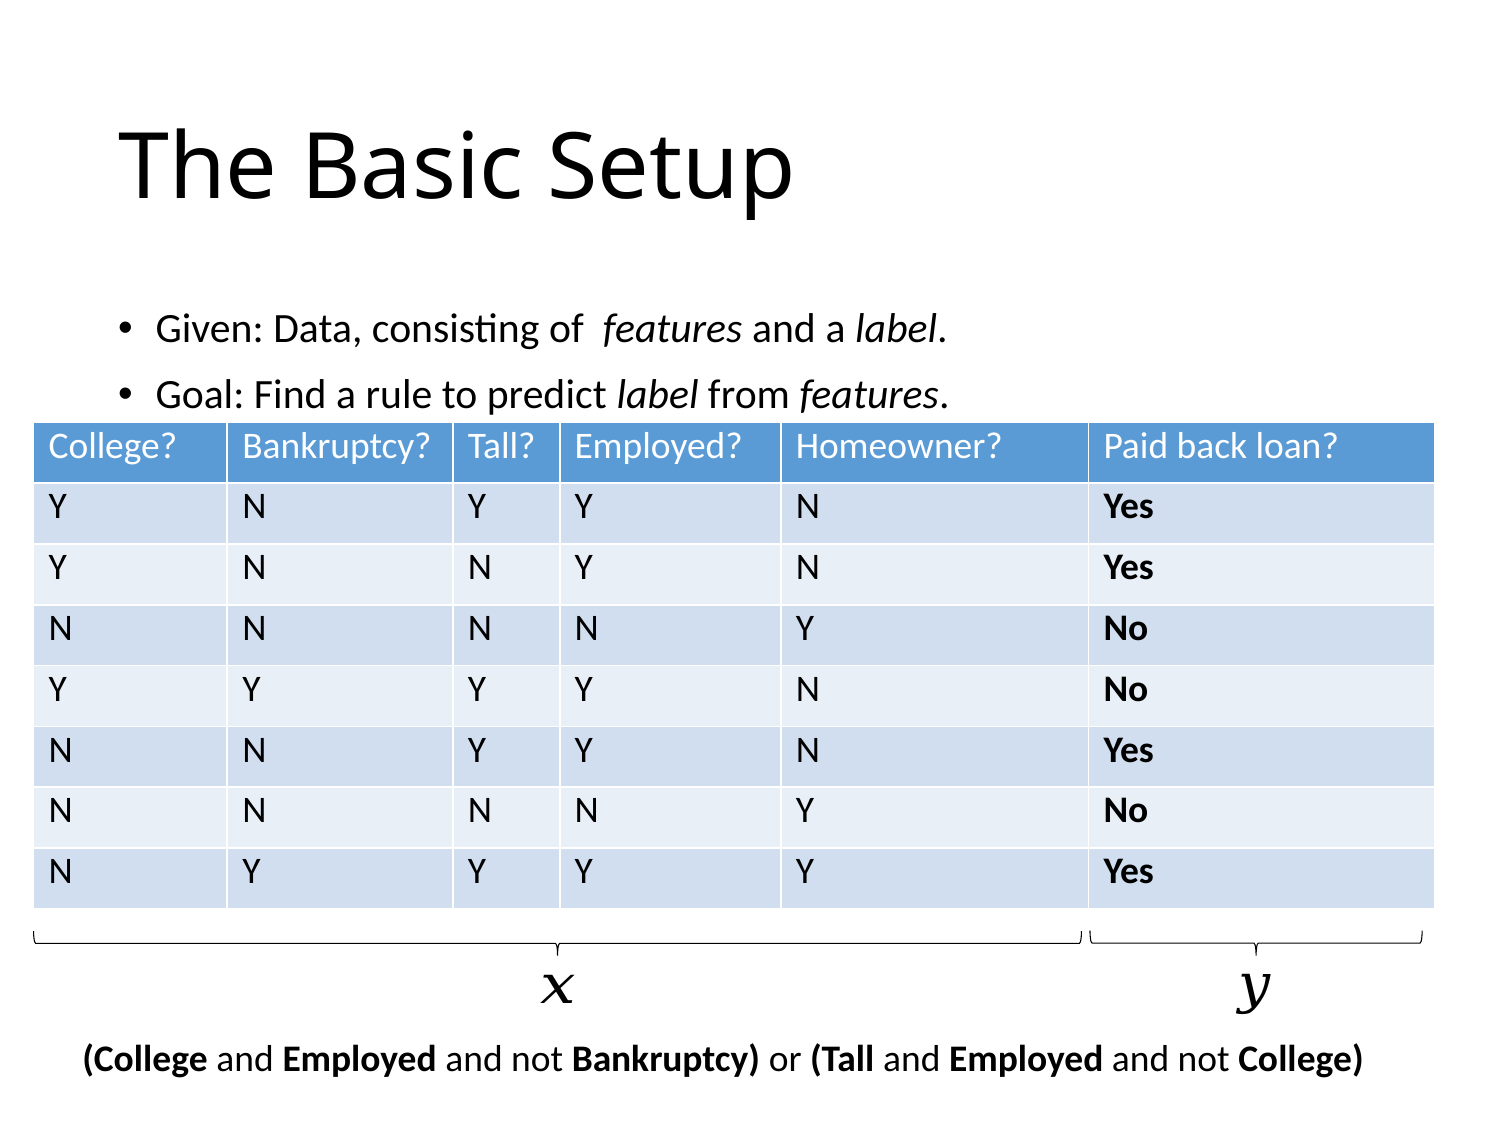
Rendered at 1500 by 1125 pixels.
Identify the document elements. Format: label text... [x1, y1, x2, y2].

table_cell N [782, 484, 1088, 543]
table_cell Y [782, 849, 1088, 908]
table_cell Y [782, 788, 1088, 847]
table_header College? [34, 423, 226, 482]
text_box [1089, 930, 1423, 956]
table_cell Y [34, 484, 226, 543]
table_cell Yes [1089, 849, 1434, 908]
table_cell No [1089, 606, 1434, 665]
table_cell N [34, 606, 226, 665]
text_box [33, 931, 1083, 956]
table_header Bankruptcy? [228, 423, 452, 482]
table_cell Y [454, 666, 559, 726]
table_cell N [454, 788, 559, 847]
table_cell Y [454, 849, 559, 908]
table_cell N [228, 727, 452, 786]
table_cell N [228, 484, 452, 543]
table_cell Y [228, 849, 452, 908]
table_cell Y [561, 666, 780, 726]
table_cell Y [454, 727, 559, 786]
table_cell No [1089, 788, 1434, 847]
text_box (College and Employed and not Bankruptcy) or (Tall and Employed and not College) [67, 1026, 1500, 1087]
table_cell No [1089, 666, 1434, 726]
table_cell Y [561, 484, 780, 543]
table_cell N [561, 606, 780, 665]
table_cell Y [561, 545, 780, 604]
table_cell Yes [1089, 727, 1434, 786]
table_cell N [228, 545, 452, 604]
table_cell Y [561, 727, 780, 786]
table_header Tall? [454, 423, 559, 482]
table_cell Y [454, 484, 559, 543]
table_header Paid back loan? [1089, 423, 1434, 482]
table_cell N [782, 545, 1088, 604]
table_cell N [228, 606, 452, 665]
table_cell N [34, 849, 226, 908]
table_cell N [782, 666, 1088, 726]
table_cell N [454, 545, 559, 604]
title The Basic Setup [103, 59, 1397, 278]
table_header Homeowner? [782, 423, 1088, 482]
table_cell Yes [1089, 484, 1434, 543]
table_cell Y [228, 666, 452, 726]
table_cell Y [34, 545, 226, 604]
table_cell Y [782, 606, 1088, 665]
table_cell Y [561, 849, 780, 908]
table_cell N [454, 606, 559, 665]
table_cell N [34, 788, 226, 847]
table_cell N [561, 788, 780, 847]
table_cell N [228, 788, 452, 847]
table_cell N [782, 727, 1088, 786]
table_header Employed? [561, 423, 780, 482]
table_cell Y [34, 666, 226, 726]
table_cell Yes [1089, 545, 1434, 604]
table_cell N [34, 727, 226, 786]
